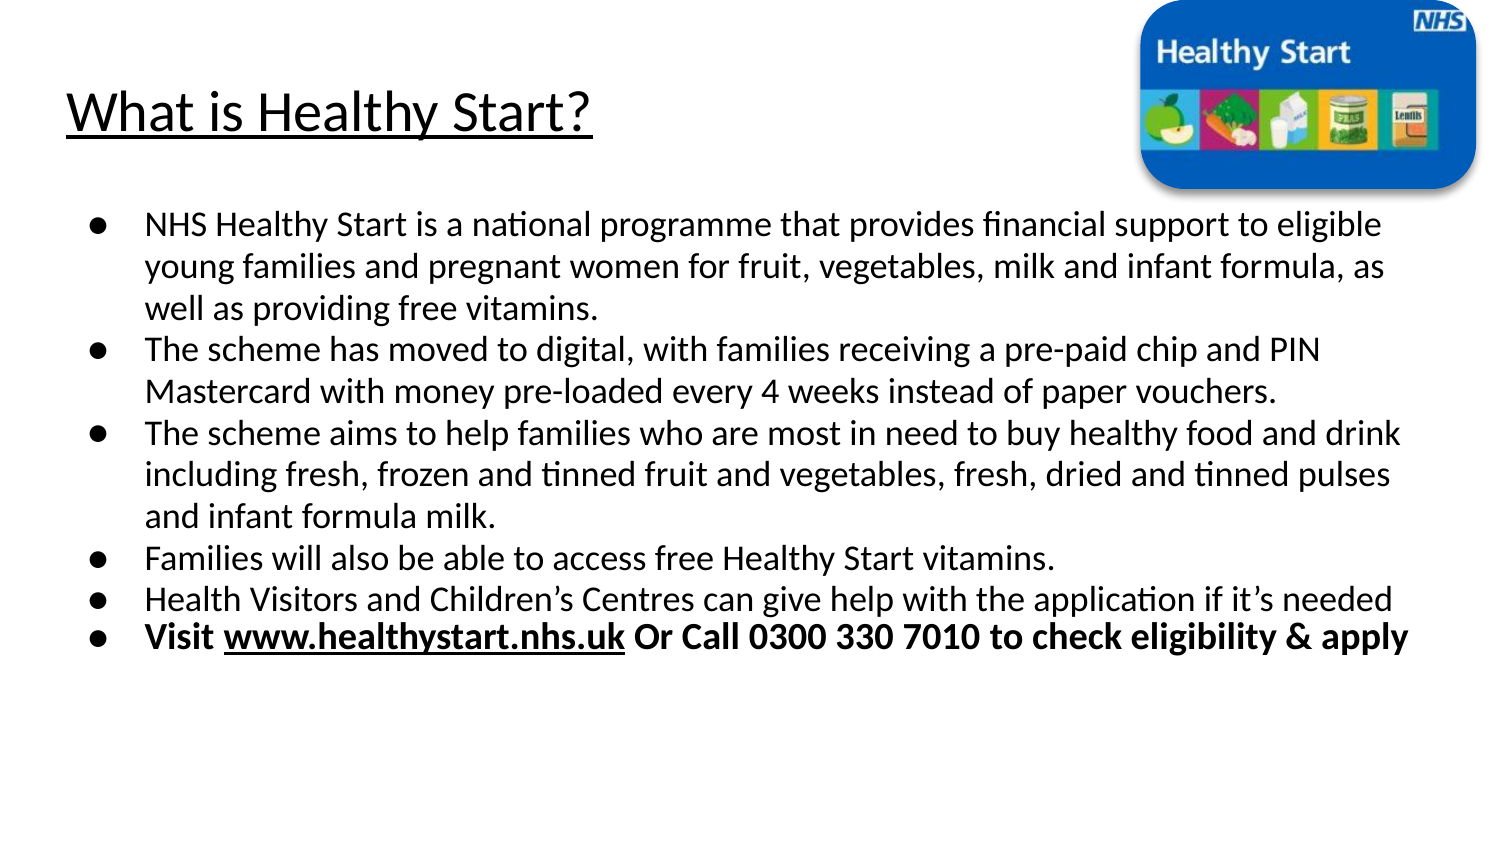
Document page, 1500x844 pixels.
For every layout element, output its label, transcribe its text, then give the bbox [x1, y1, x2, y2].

picture [1140, 0, 1477, 190]
list NHS Healthy Start is a national programme that provides financial support to eligible young families and pregnant women for fruit, vegetables, milk and infant formula, as well as providing free vitamins. The scheme has moved to digital, with families receiving a pre-paid chip and PIN Mastercard with money pre-loaded every 4 weeks instead of paper vouchers. The scheme aims to help families who are most in need to buy healthy food and drink including fresh, frozen and tinned fruit and vegetables, fresh, dried and tinned pulses and infant formula milk. Families will also be able to access free Healthy Start vitamins. Health Visitors and Children’s Centres can give help with the application if it’s needed Visit www.healthystart.nhs.uk Or Call 0300 330 7010 to check eligibility & apply [51, 189, 1449, 750]
title What is Healthy Start? [51, 72, 1135, 167]
